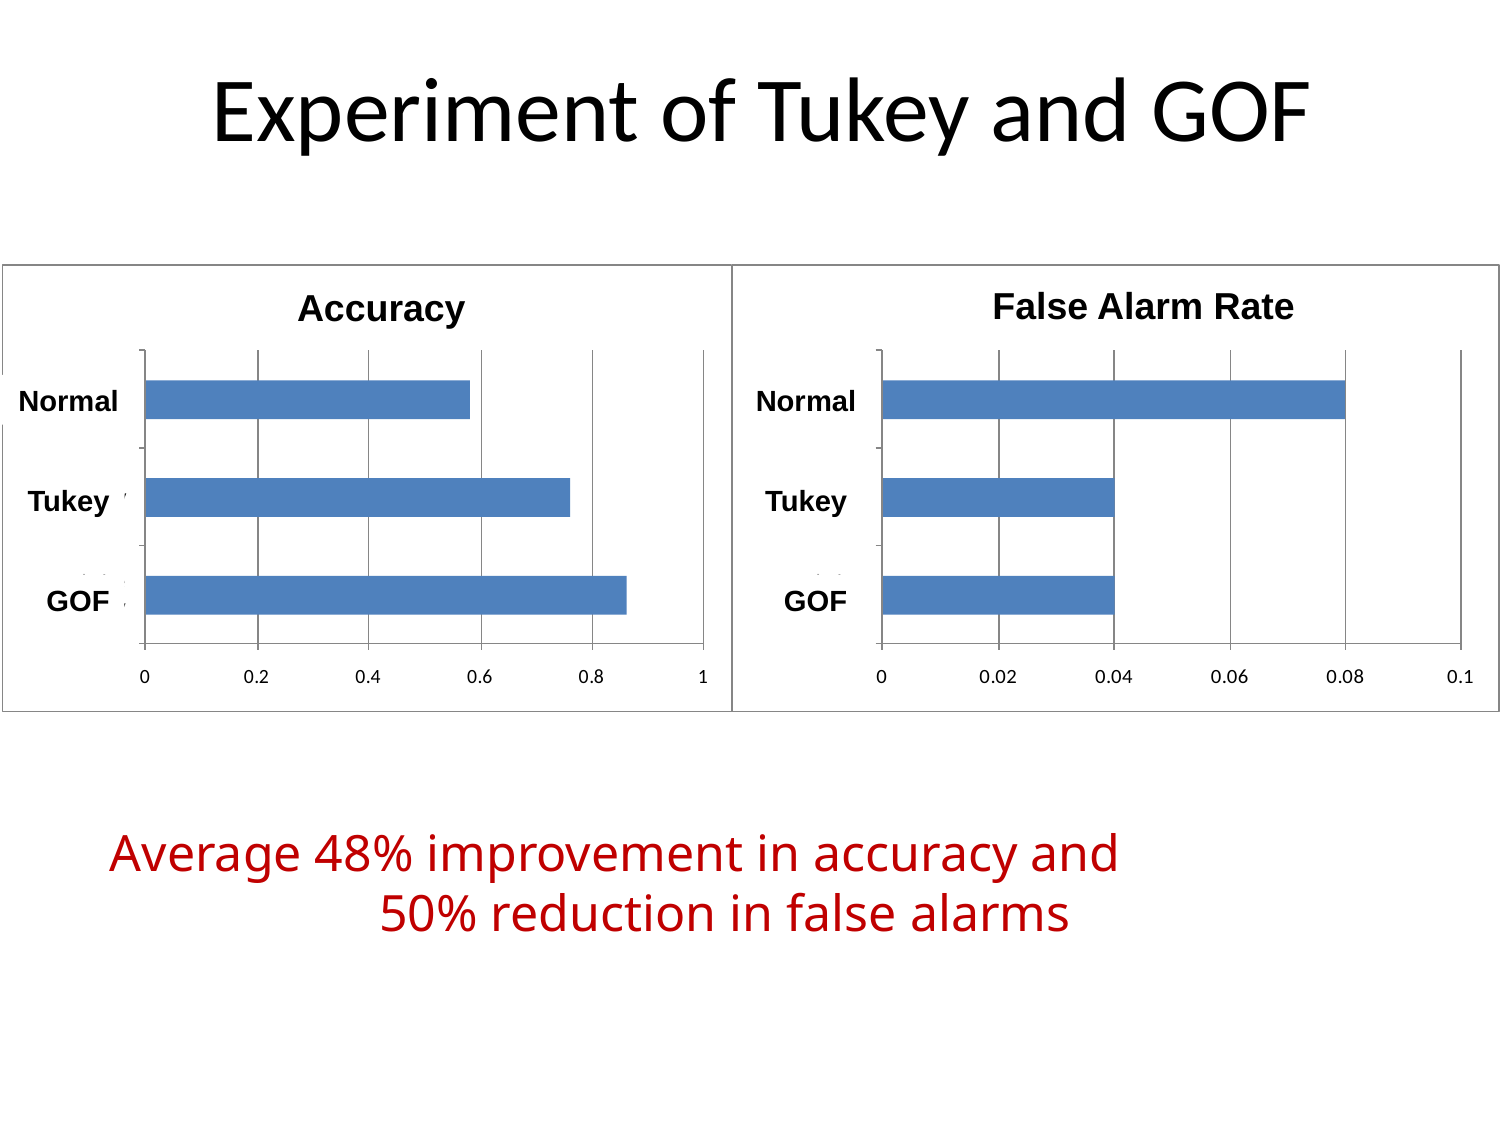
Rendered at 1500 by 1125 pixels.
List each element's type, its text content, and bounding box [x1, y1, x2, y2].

text_box Experiment of Tukey and GOF [0, 50, 1500, 169]
text_box Average 48% improvement in accuracy and 50% reduction in false alarms [87, 813, 1325, 949]
picture [0, 262, 1500, 713]
